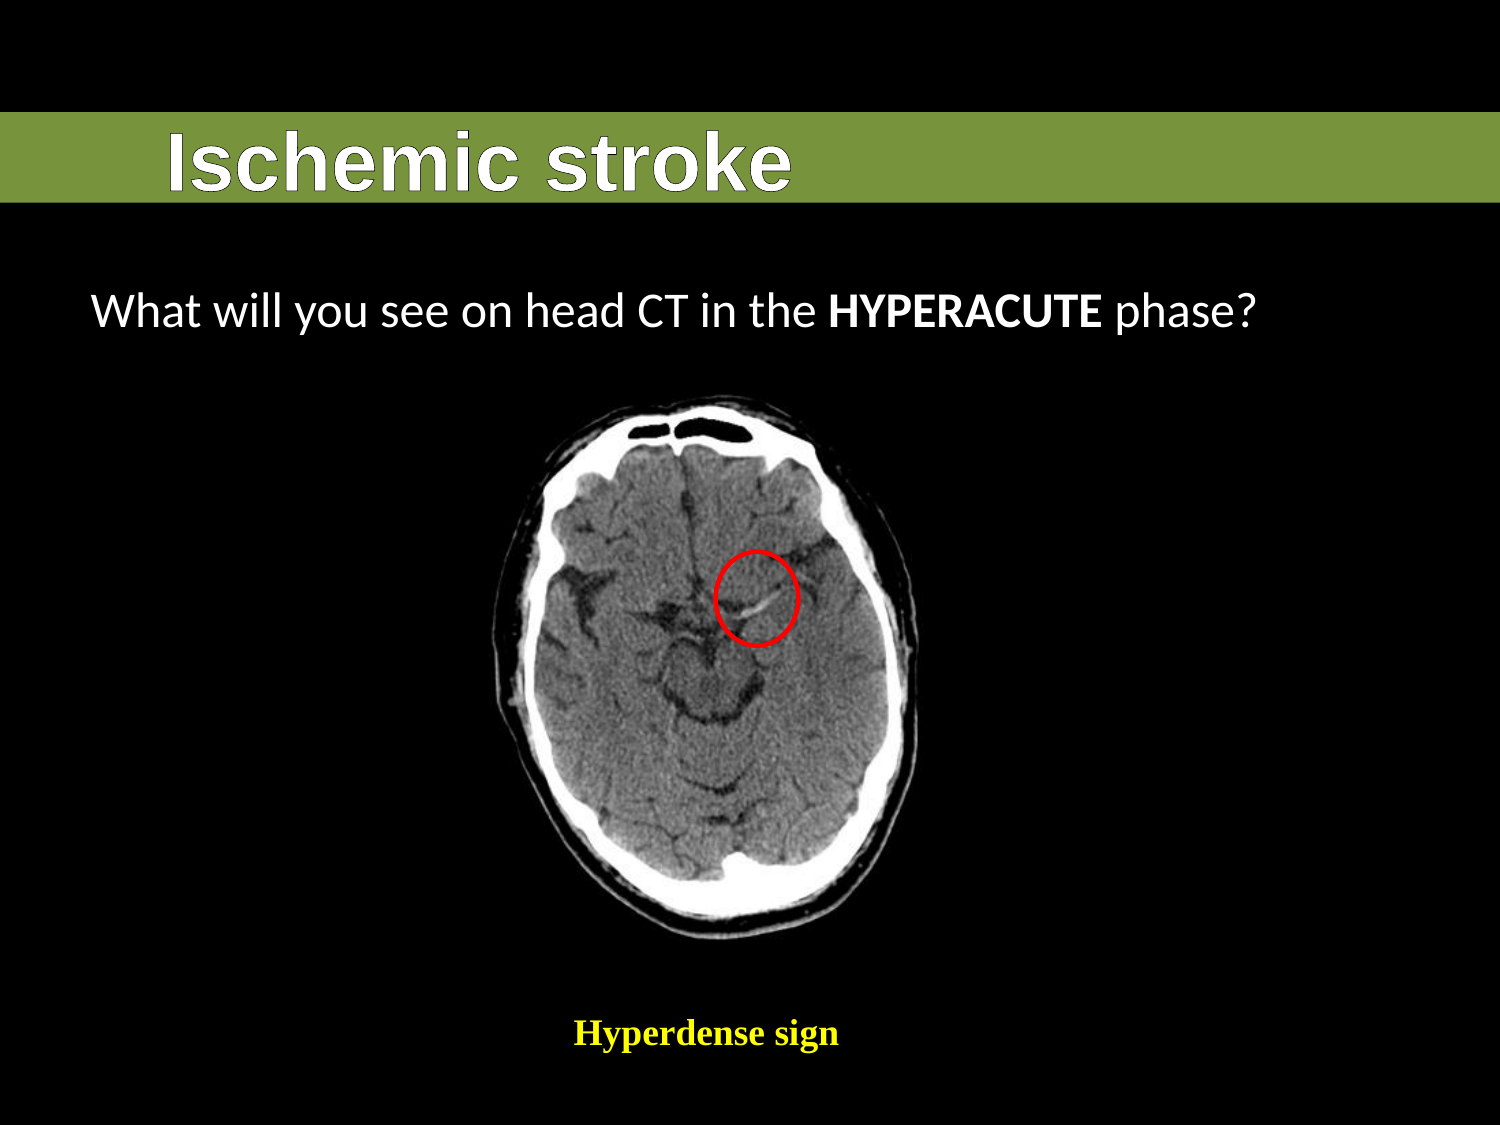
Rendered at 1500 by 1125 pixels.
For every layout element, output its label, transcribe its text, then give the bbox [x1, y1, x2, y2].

text_box Ischemic stroke [0, 112, 1500, 203]
text_box Hyperdense sign [493, 1000, 919, 1061]
text_box What will you see on head CT in the HYPERACUTE phase? [75, 270, 1274, 345]
picture [477, 373, 935, 976]
